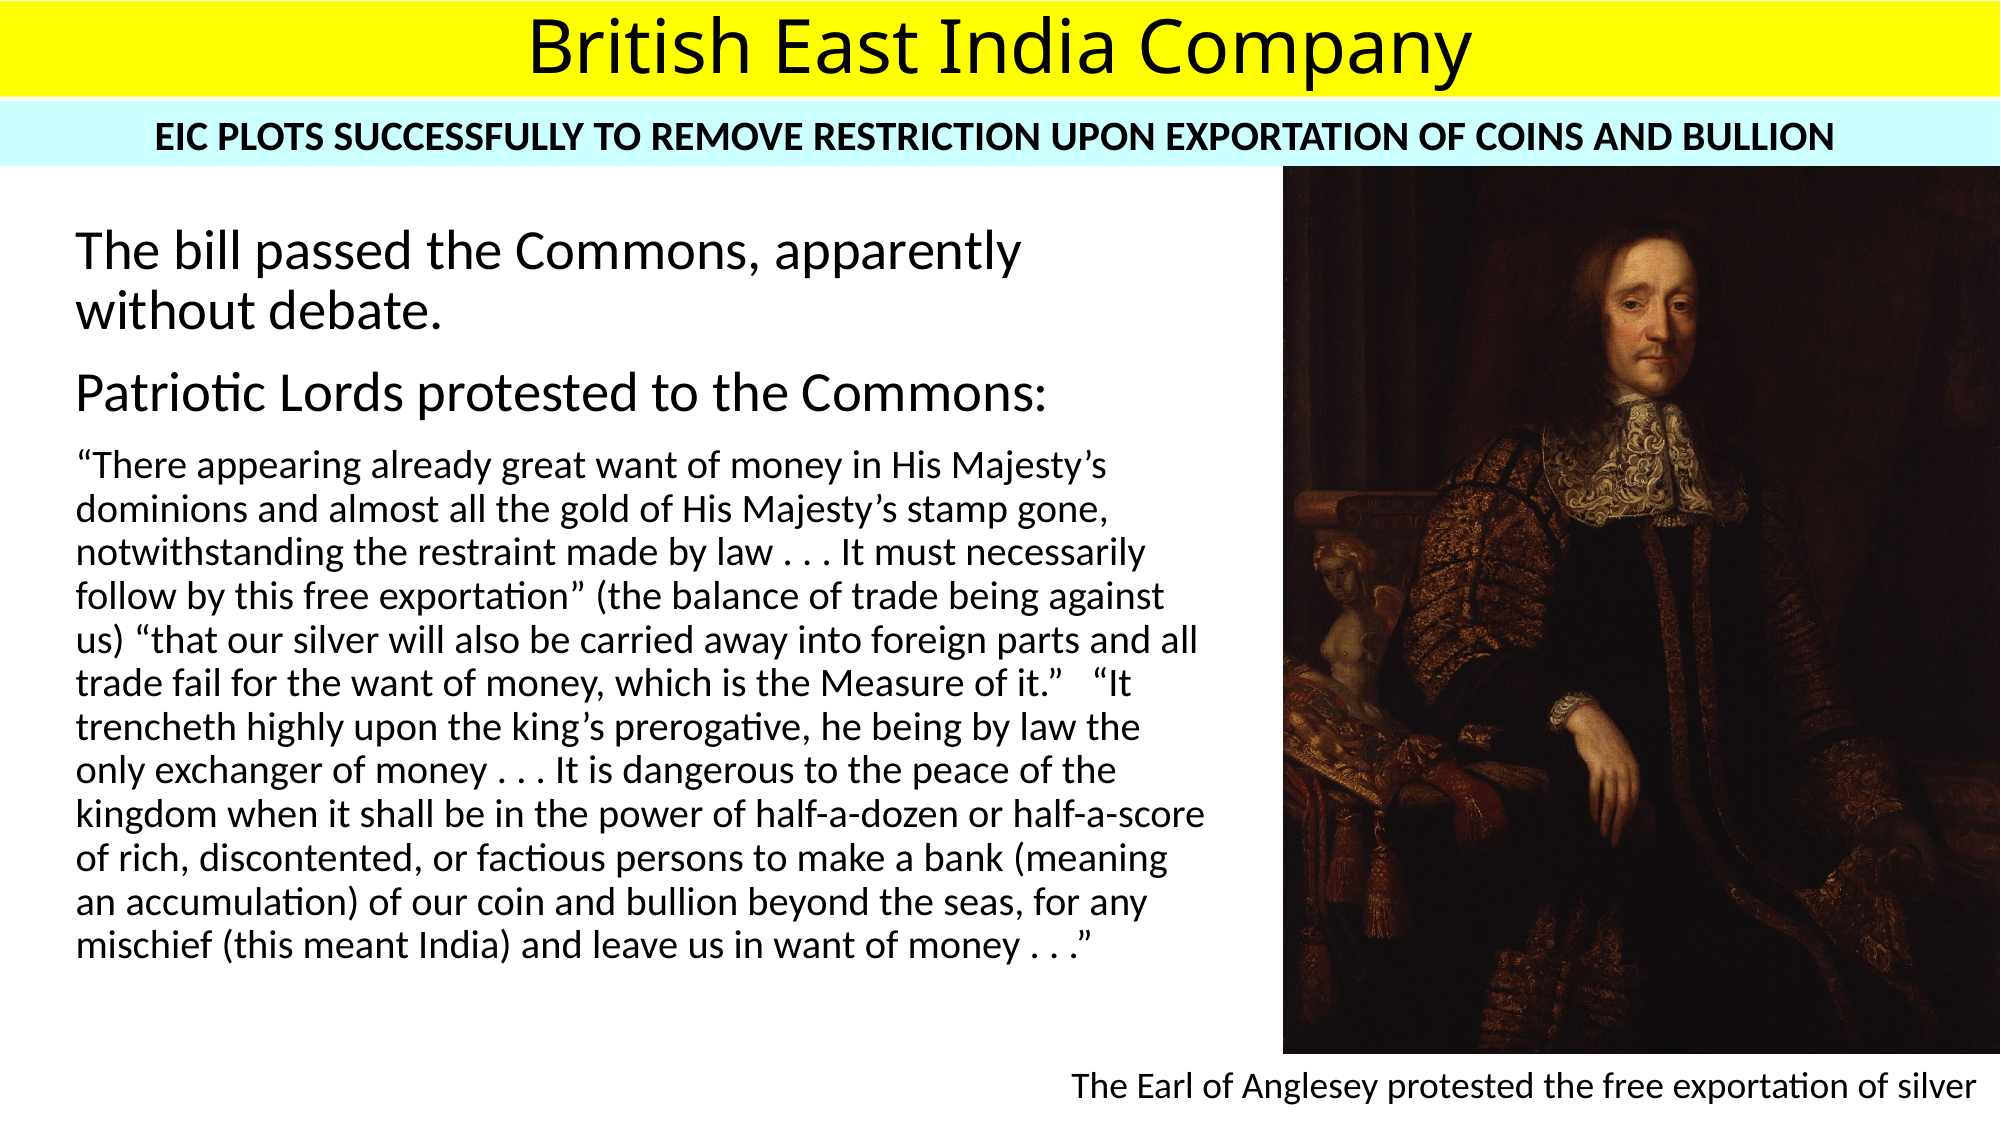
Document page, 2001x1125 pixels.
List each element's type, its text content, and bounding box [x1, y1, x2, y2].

text_box EIC PLOTS SUCCESSFULLY TO REMOVE RESTRICTION UPON EXPORTATION OF COINS AND BULLION [0, 101, 2000, 166]
picture [1283, 124, 2000, 1054]
text_box The Earl of Anglesey protested the free exportation of silver [1056, 1053, 2000, 1114]
title British East India Company [0, 1, 2000, 97]
list The bill passed the Commons, apparently without debate. Patriotic Lords protested to the Commons: “There appearing already great want of money in His Majesty’s dominions and almost all the gold of His Majesty’s stamp gone, notwithstanding the restraint made by law . . . It must necessarily follow by this free exportation” (the balance of trade being against us) “that our silver will also be carried away into foreign parts and all trade fail for the want of money, which is the Measure of it.” “It trencheth highly upon the king’s prerogative, he being by law the only exchanger of money . . . It is dangerous to the peace of the kingdom when it shall be in the power of half-a-dozen or half-a-score of rich, discontented, or factious persons to make a bank (meaning an accumulation) of our coin and bullion beyond the seas, for any mischief (this meant India) and leave us in want of money . . .” [60, 212, 1224, 1008]
